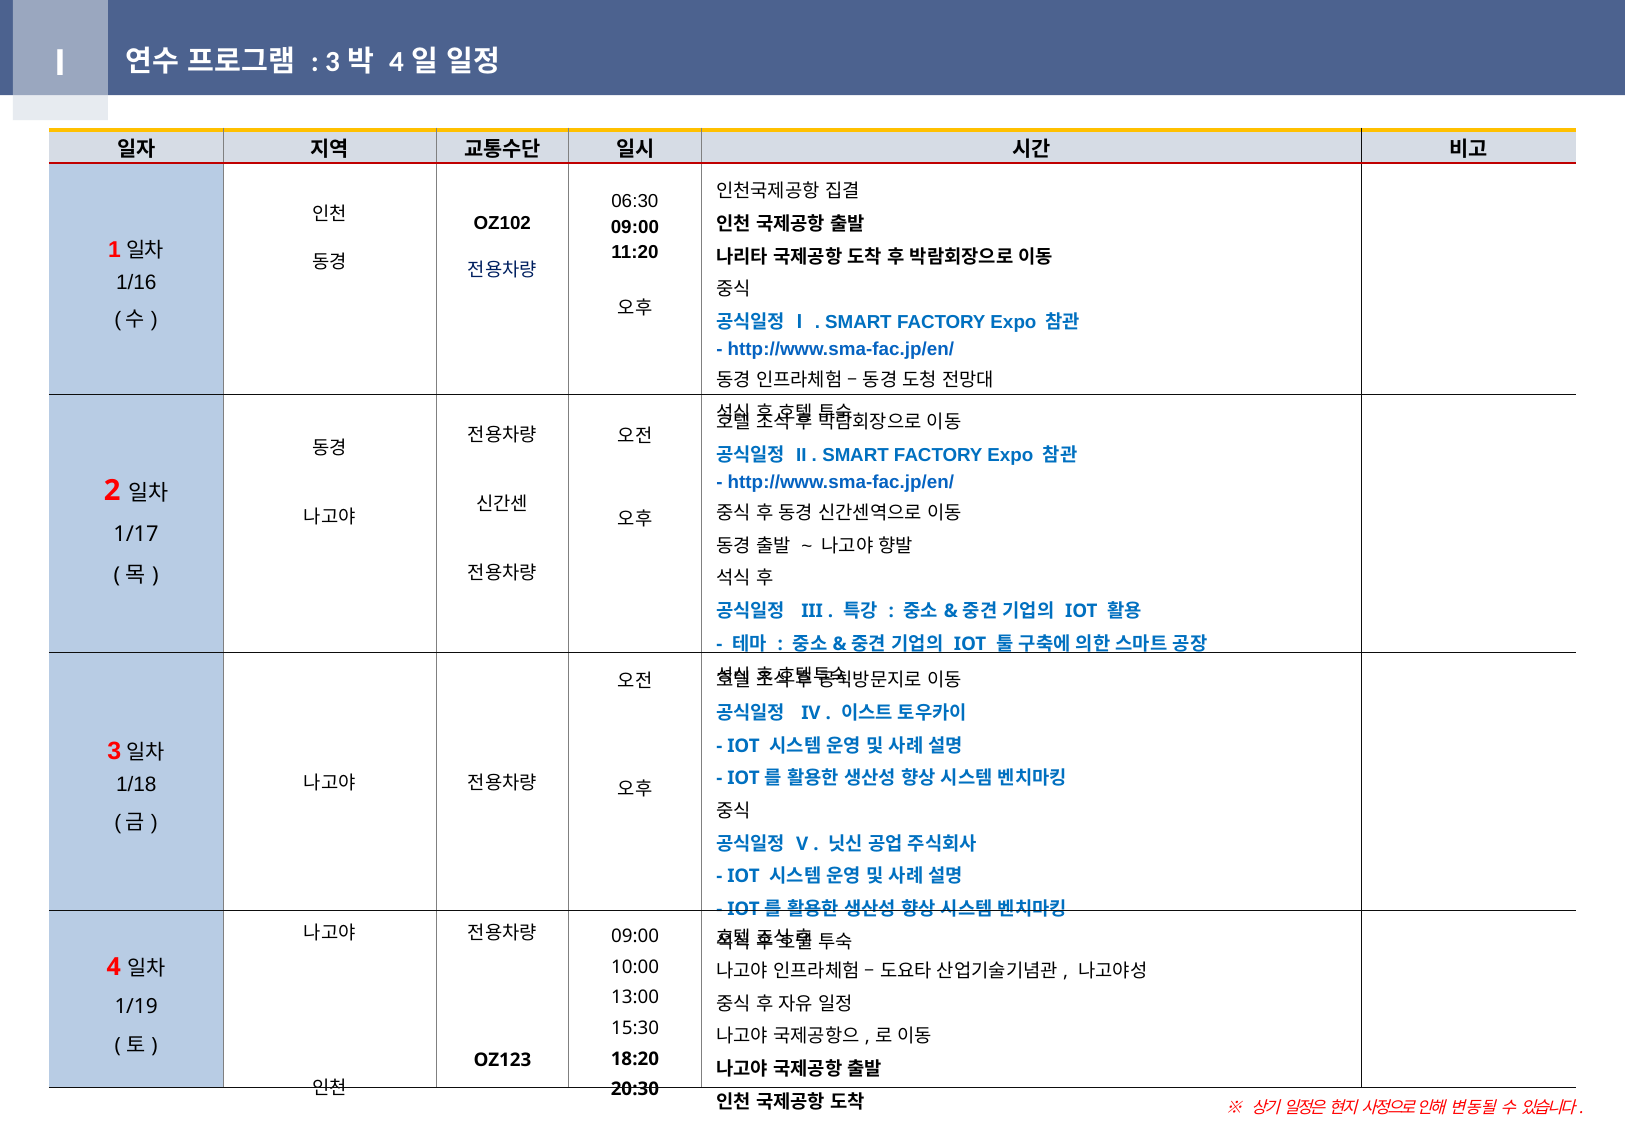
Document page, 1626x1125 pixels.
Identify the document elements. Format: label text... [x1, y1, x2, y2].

table_cell 인천국제공항 집결 인천 국제공항 출발 나리타 국제공항 도착 후 박람회장으로 이동 중식 공식일정 Ⅰ. SMART FACTORY Expo 참관 - http://www.sma-fac.jp/en/ 동경 인프라체험 – 동경 도청 전망대 석식 후 호텔 투숙 [702, 164, 1361, 394]
table_header 시간 [702, 132, 1361, 162]
table_cell 나고야 [224, 653, 436, 910]
table_cell 인천 동경 [224, 164, 436, 394]
text_box [0, 0, 12, 96]
table_header 비고 [1362, 132, 1576, 162]
table_cell 1일차 1/16 (수) [49, 164, 223, 394]
table_cell 호텔 조식 후 공식방문지로 이동 공식일정 IV . 이스트 토우카이 - IOT 시스템 운영 및 사례 설명 - IOT를 활용한 생산성 향상 시스템 벤치마킹 중식 공식일정 V . 닛신 공업 주식회사 - IOT 시스템 운영 및 사례 설명 - IOT를 활용한 생산성 향상 시스템 벤치마킹 석식 후 호텔 투숙 [702, 653, 1361, 910]
table_cell [1362, 395, 1576, 652]
table_header 일자 [49, 132, 223, 162]
table_cell 동경 나고야 [224, 395, 436, 652]
table_cell [1362, 911, 1576, 1087]
table_cell 오전 오후 [569, 653, 701, 910]
table_cell 전용차량 신간센 전용차량 [437, 395, 568, 652]
table_cell [1362, 653, 1576, 910]
table_cell 전용차량 [437, 653, 568, 910]
table_cell 06:30 09:00 11:20 오후 [569, 164, 701, 394]
table_cell 나고야 인천 [224, 911, 436, 1087]
table_cell 09:00 10:00 13:00 15:30 18:20 20:30 [569, 911, 701, 1087]
table_header 교통수단 [437, 132, 568, 162]
table_cell 호텔 조식 후 박람회장으로 이동 공식일정 II . SMART FACTORY Expo 참관 - http://www.sma-fac.jp/en/ 중식 후 동경 신간센역으로 이동 동경 출발 ~ 나고야 향발 석식 후 공식일정 III . 특강 : 중소&중견 기업의 IOT 활용 - 테마 : 중소&중견 기업의 IOT 툴 구축에 의한 스마트 공장 석식 후 호텔투숙 [702, 395, 1361, 652]
table_cell 호텔 조식 후 나고야 인프라체험 – 도요타 산업기술기념관, 나고야성 중식 후 자유 일정 나고야 국제공항으,로 이동 나고야 국제공항 출발 인천 국제공항 도착 [702, 911, 1361, 1087]
table_cell [1362, 164, 1576, 394]
table_cell 전용차량 OZ123 [437, 911, 568, 1087]
table_cell 2일차 1/17 (목) [49, 395, 223, 652]
text_box 연수 프로그램 : 3박 4일 일정 [110, 34, 515, 85]
table_cell 3일차 1/18 (금) [49, 653, 223, 910]
text_box I [12, 0, 109, 121]
table_header 일시 [569, 132, 701, 162]
text_box ※ 상기 일정은 현지 사정으로 인해 변동 될 수 있습니다. [1223, 1096, 1625, 1117]
table_cell OZ102 전용차량 [437, 164, 568, 394]
text_box [109, 0, 1625, 96]
table_header 지역 [224, 132, 436, 162]
table_cell 4일차 1/19 (토) [49, 911, 223, 1087]
table_cell 오전 오후 [569, 395, 701, 652]
